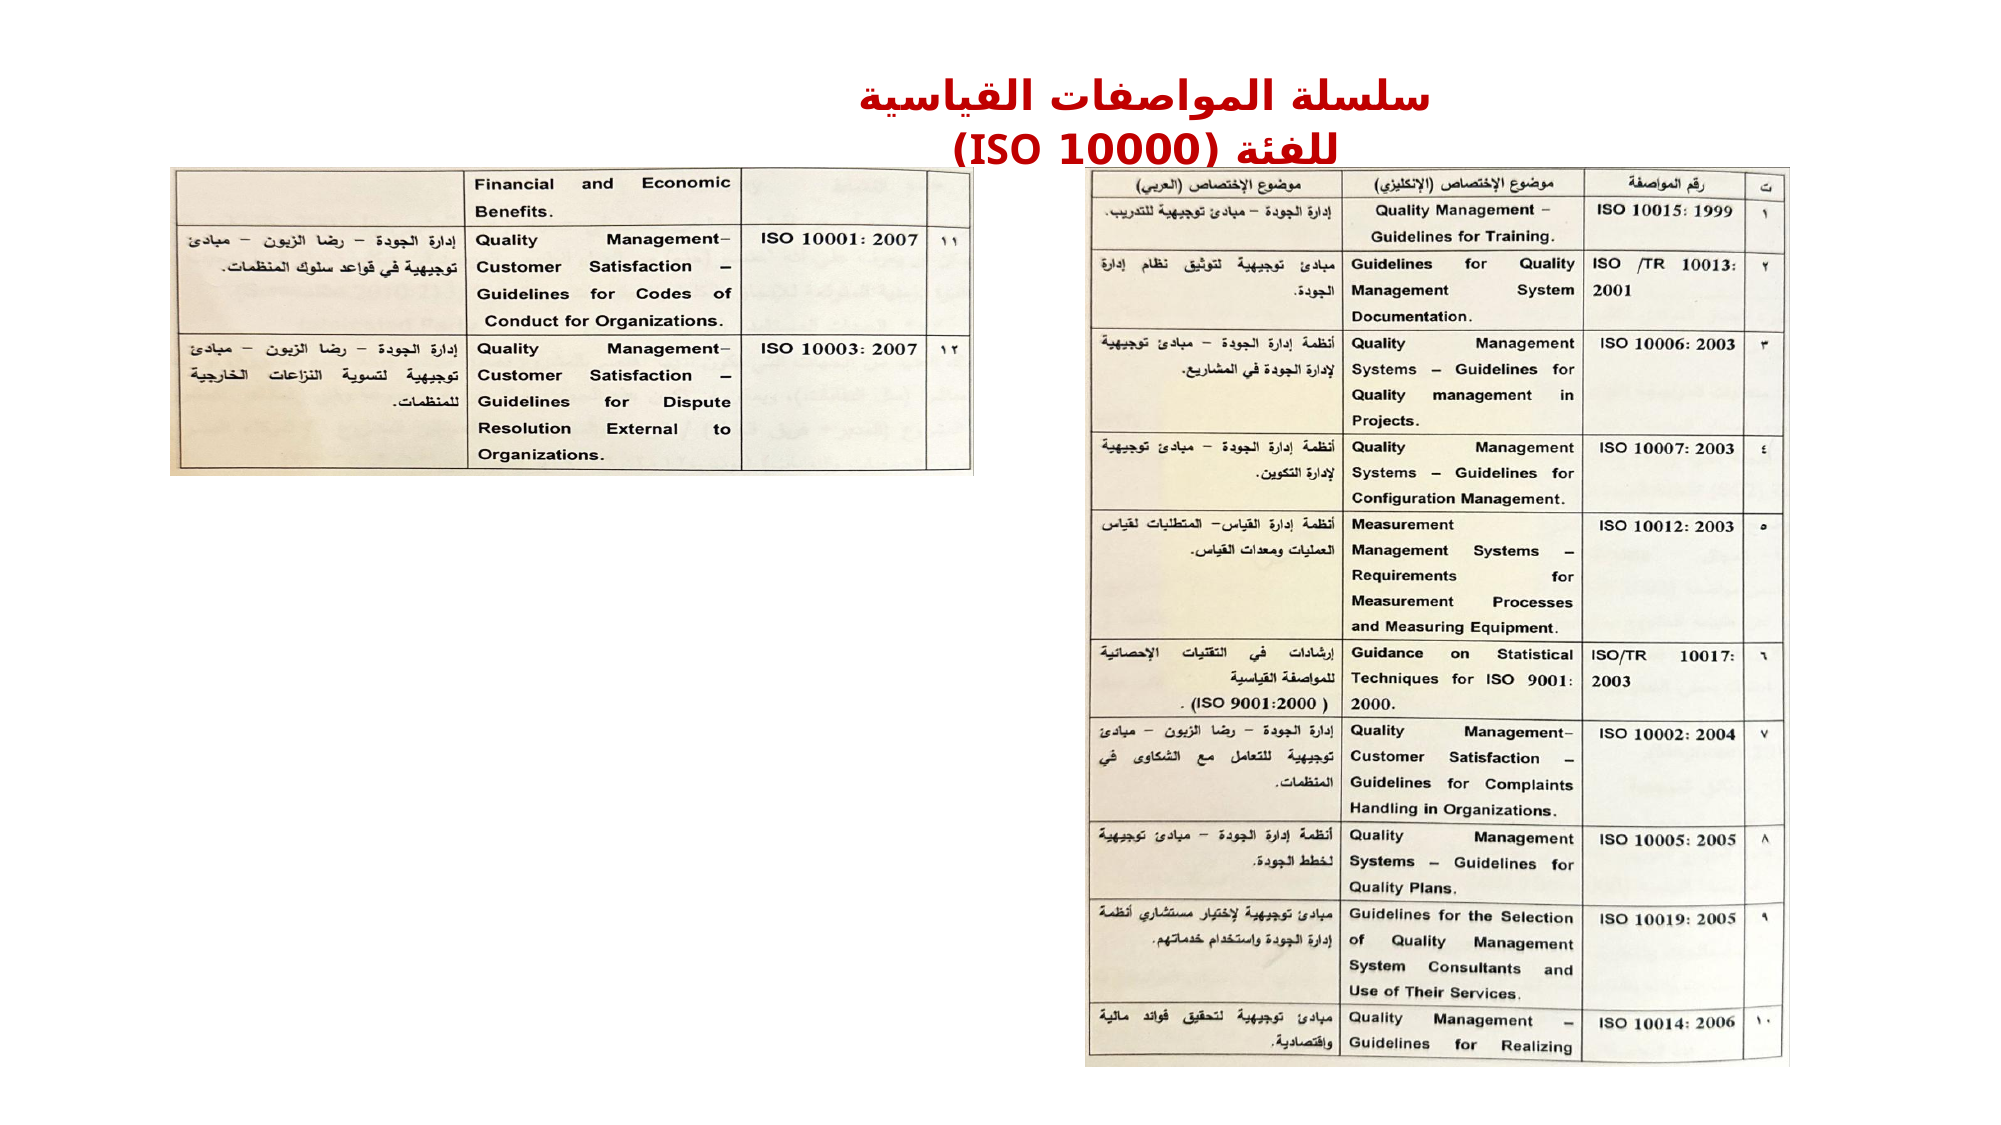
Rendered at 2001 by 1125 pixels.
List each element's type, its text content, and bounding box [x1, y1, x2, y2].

text_box سلسلة المواصفات القياسية للفئة (10000 ISO) [645, 58, 1646, 180]
picture [170, 167, 975, 477]
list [1084, 167, 1791, 1068]
